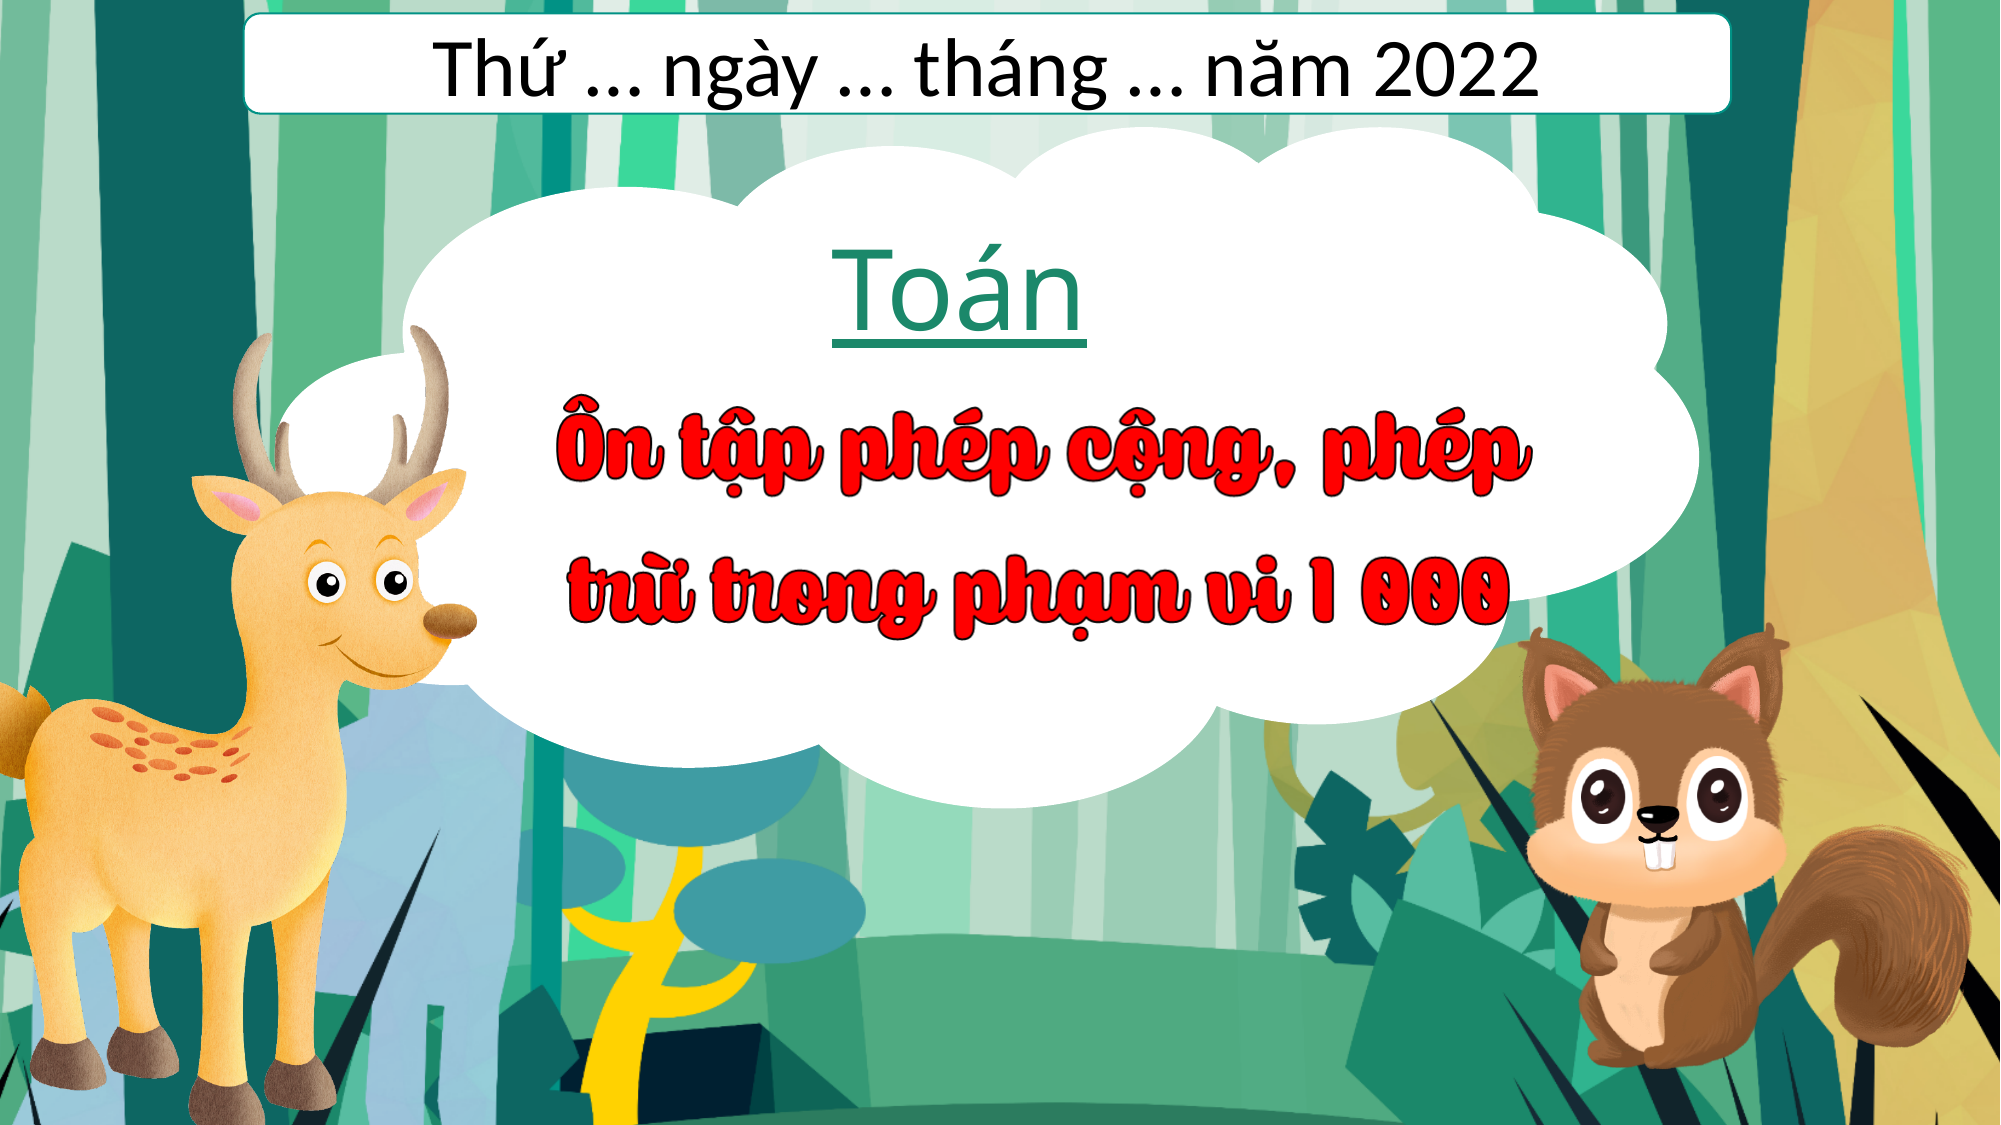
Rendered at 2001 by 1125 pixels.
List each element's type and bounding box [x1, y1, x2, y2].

picture [0, 0, 2000, 1125]
text_box [561, 656, 1293, 805]
text_box [277, 125, 1698, 570]
